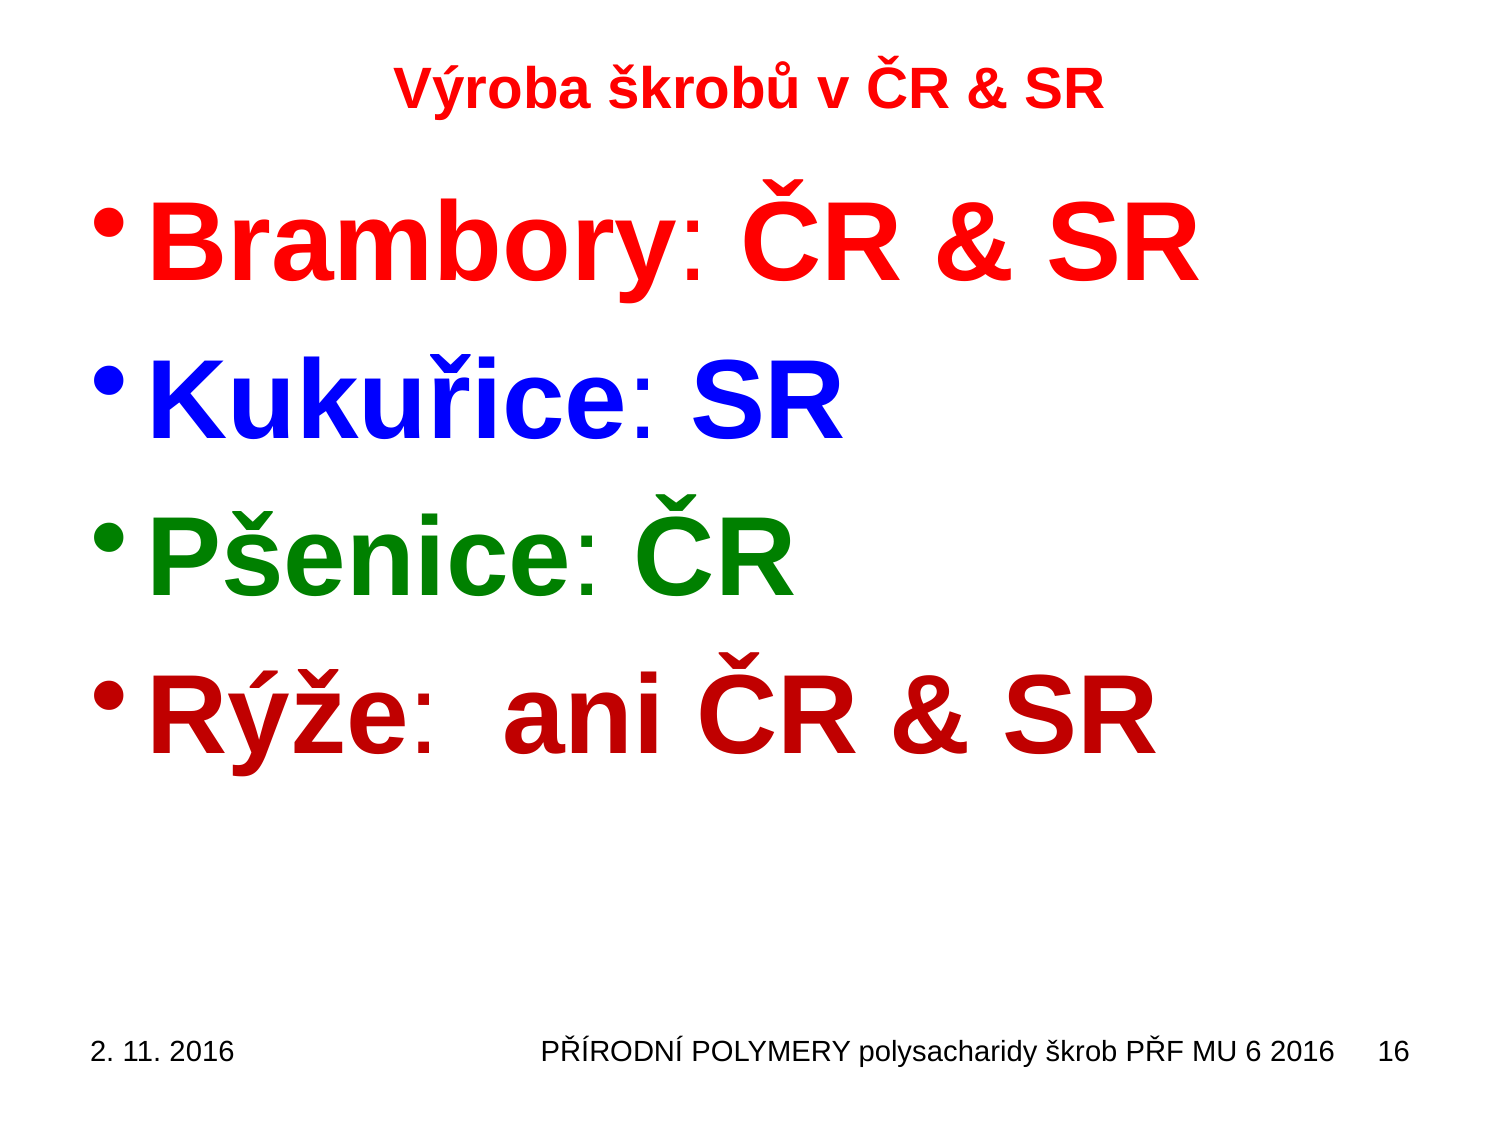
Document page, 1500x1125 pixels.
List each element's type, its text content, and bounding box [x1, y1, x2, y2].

title Výroba škrobů v ČR & SR [74, 44, 1426, 126]
list Brambory: ČR & SR Kukuřice: SR Pšenice: ČR Rýže: ani ČR & SR [74, 160, 1426, 1006]
slide_number 2. 11. 2016 [74, 1024, 426, 1103]
footer PŘÍRODNÍ POLYMERY polysacharidy škrob PŘF MU 6 2016 [512, 1024, 1074, 1103]
slide_number 16 [1074, 1024, 1426, 1103]
